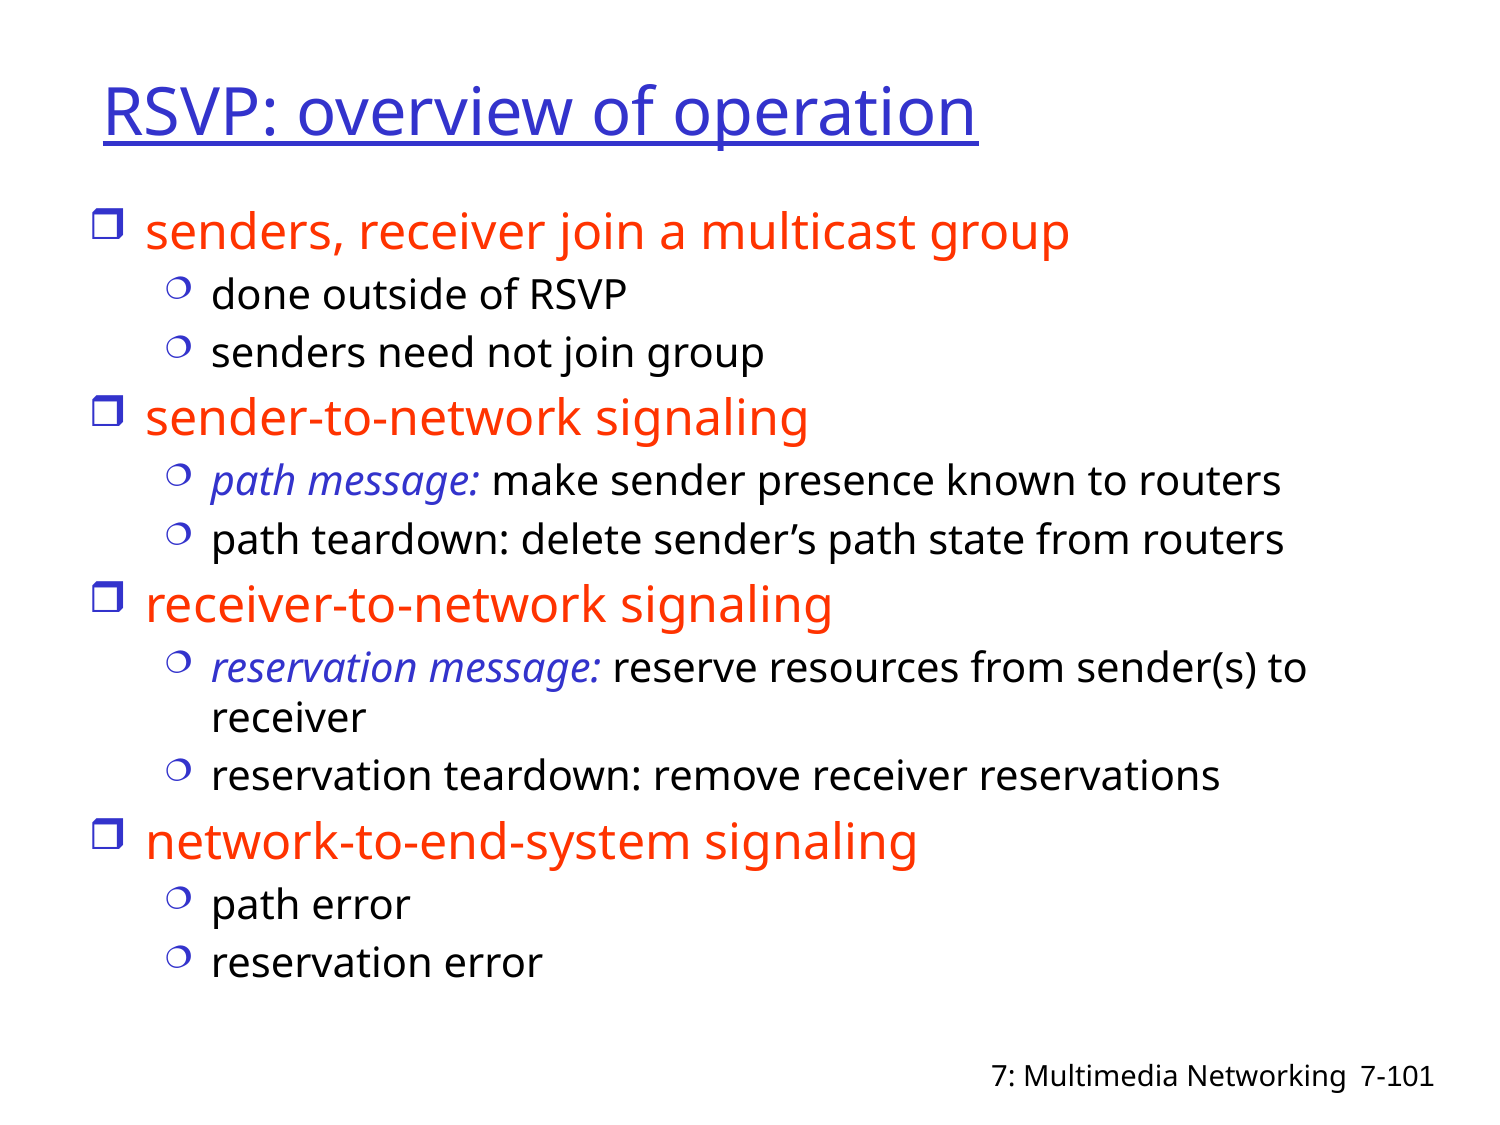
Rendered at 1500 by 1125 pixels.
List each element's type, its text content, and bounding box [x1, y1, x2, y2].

footer 7: Multimedia Networking [728, 1050, 1339, 1125]
title RSVP: overview of operation [87, 37, 1363, 181]
list senders, receiver join a multicast group done outside of RSVP senders need not join group sender-to-network signaling path message: make sender presence known to routers path teardown: delete sender’s path state from routers receiver-to-network signaling reservation message: reserve resources from sender(s) to receiver reservation teardown: remove receiver reservations network-to-end-system signaling path error reservation error [73, 191, 1416, 996]
slide_number 7-101 [1339, 1050, 1450, 1125]
